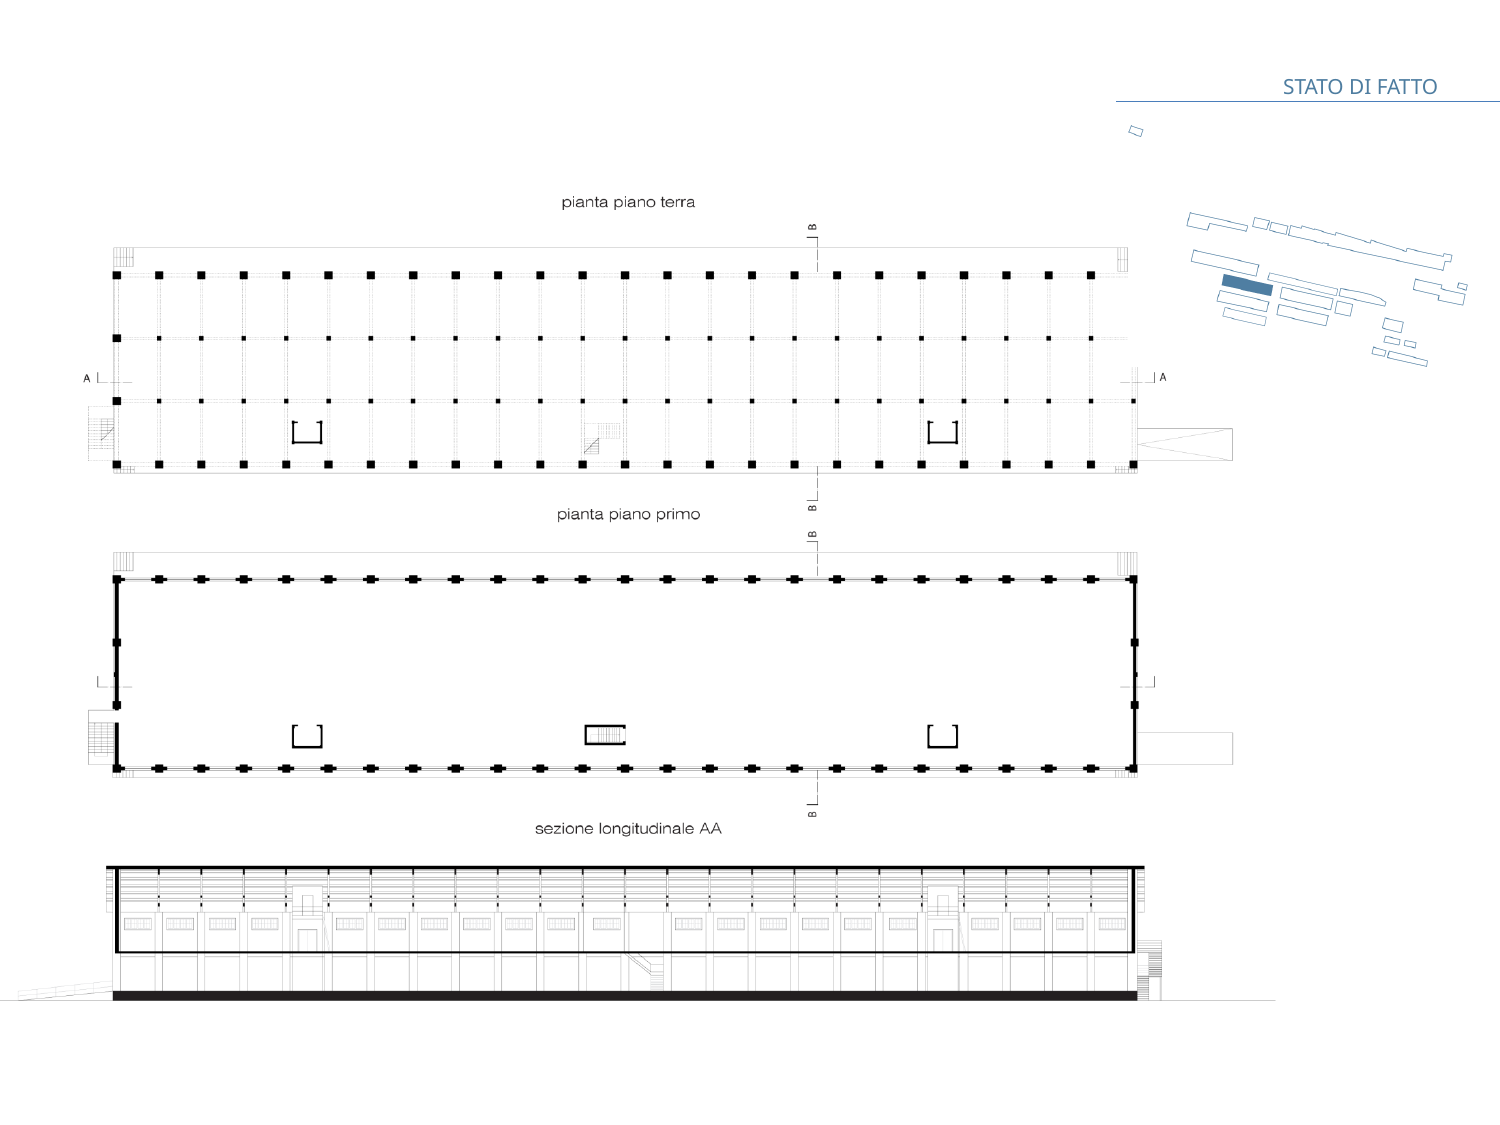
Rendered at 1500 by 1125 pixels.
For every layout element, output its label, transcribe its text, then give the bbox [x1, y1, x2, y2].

picture [0, 125, 1500, 1125]
text_box STATO DI FATTO [1045, 66, 1453, 107]
